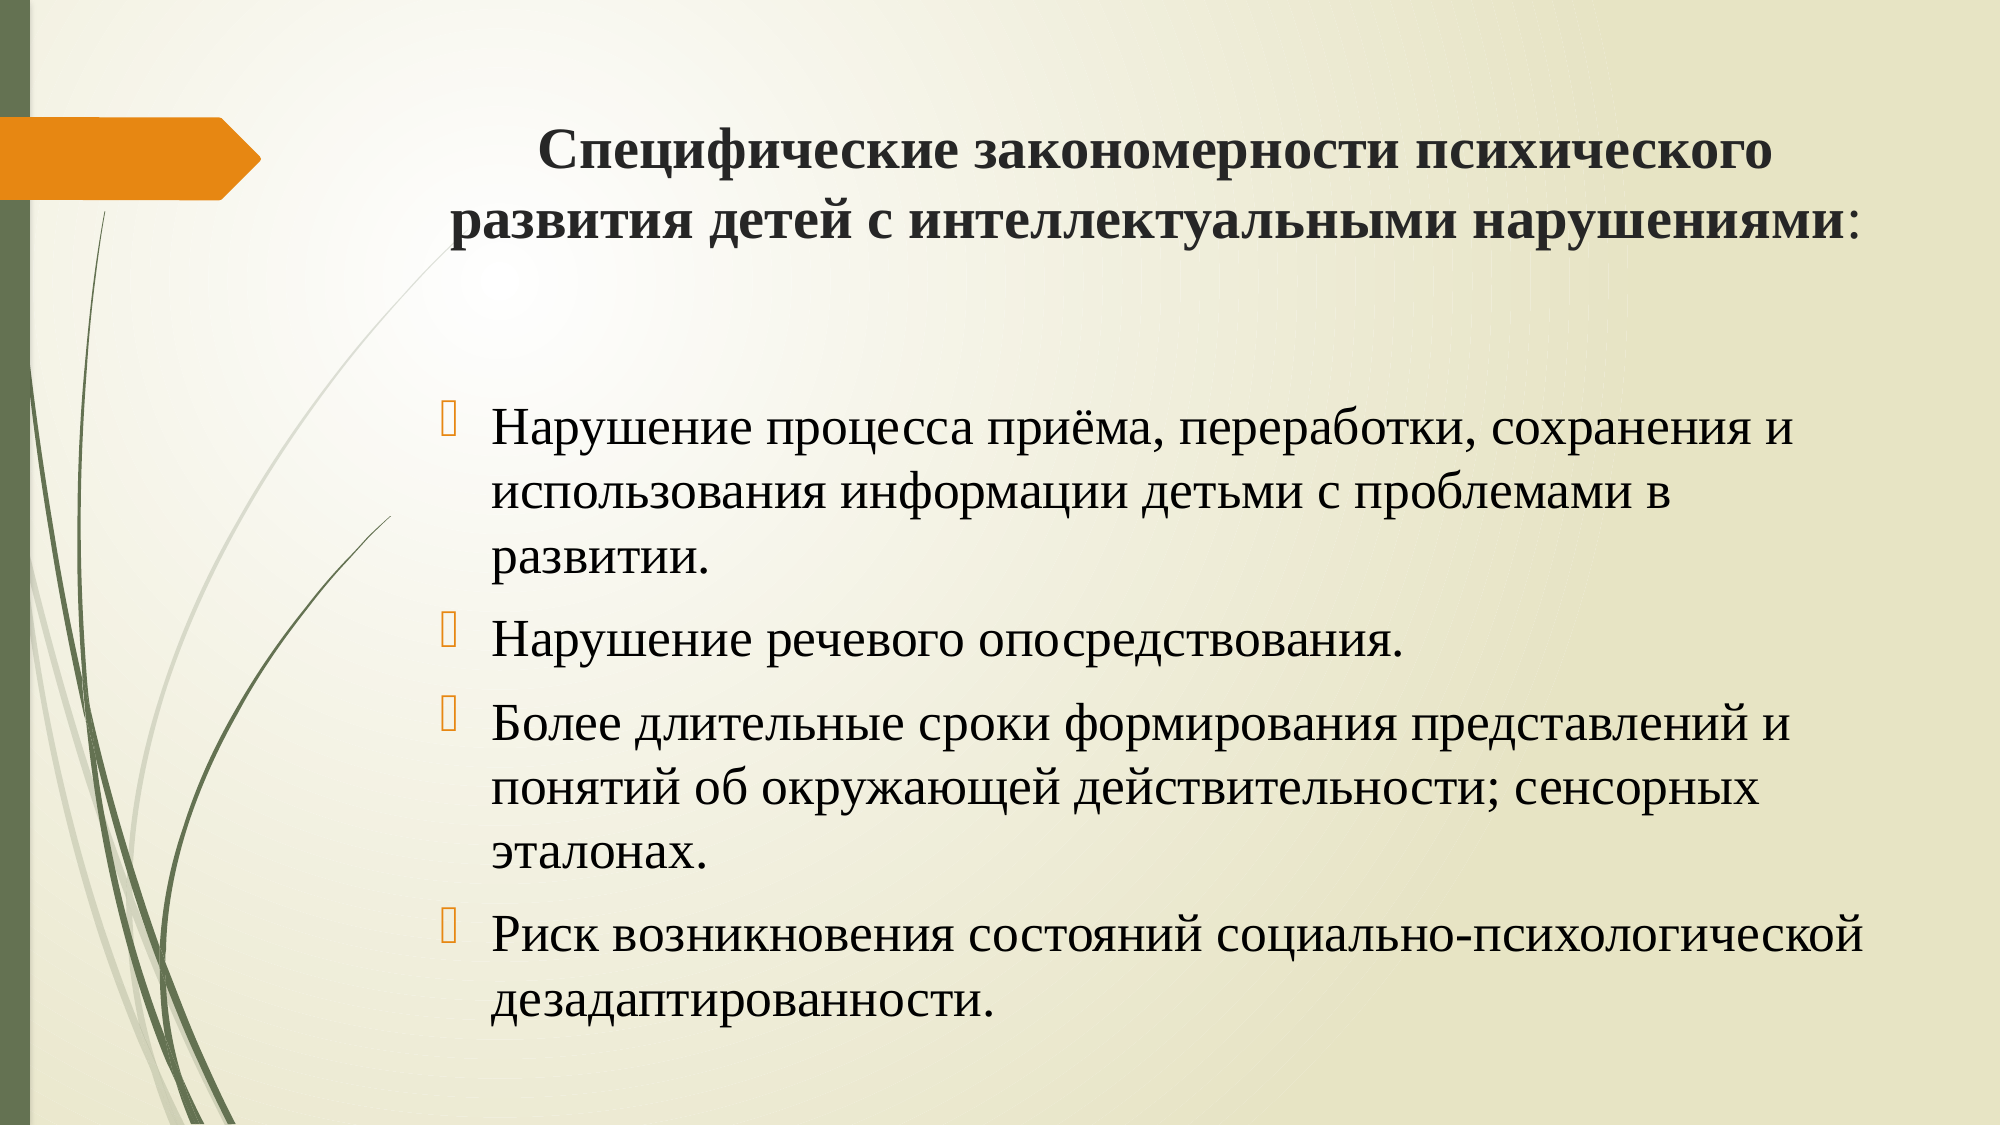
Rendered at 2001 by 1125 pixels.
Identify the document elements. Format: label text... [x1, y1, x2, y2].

title Специфические закономерности психического развития детей с интеллектуальными нарушениями: [425, 102, 1888, 313]
list Нарушение процесса приёма, переработки, сохранения и использования информации детьми с проблемами в развитии. Нарушение речевого опосредствования. Более длительные сроки формирования представлений и понятий об окружающей действительности; сенсорных эталонах. Риск возникновения состояний социально-психологической дезадаптированности. [424, 383, 1888, 1037]
